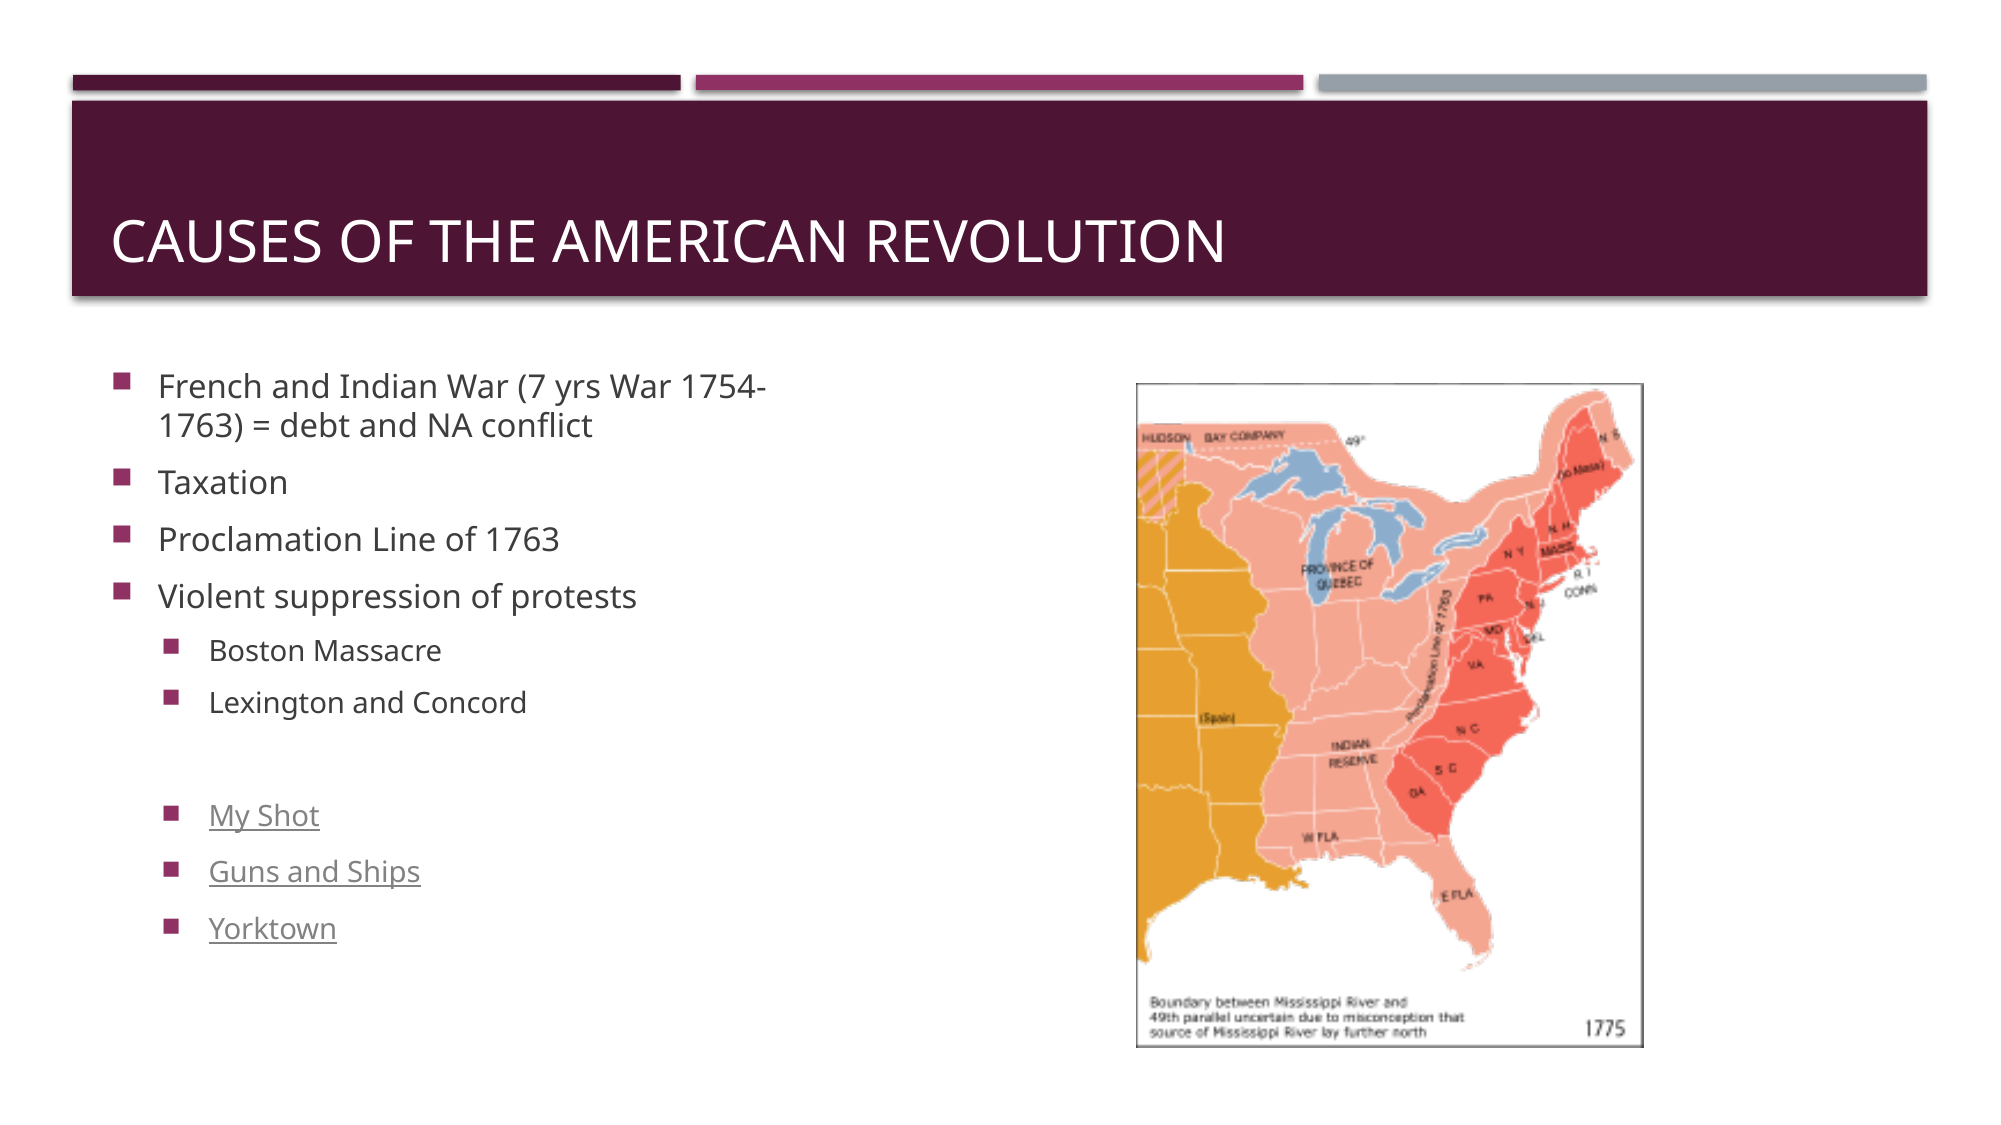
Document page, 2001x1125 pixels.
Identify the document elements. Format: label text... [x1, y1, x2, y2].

title Causes of the American Revolution [95, 115, 1905, 282]
list French and Indian War (7 yrs War 1754-1763) = debt and NA conflict Taxation Proclamation Line of 1763 Violent suppression of protests Boston Massacre Lexington and Concord My Shot Guns and Ships Yorktown [95, 357, 842, 962]
picture [1135, 382, 1645, 1049]
